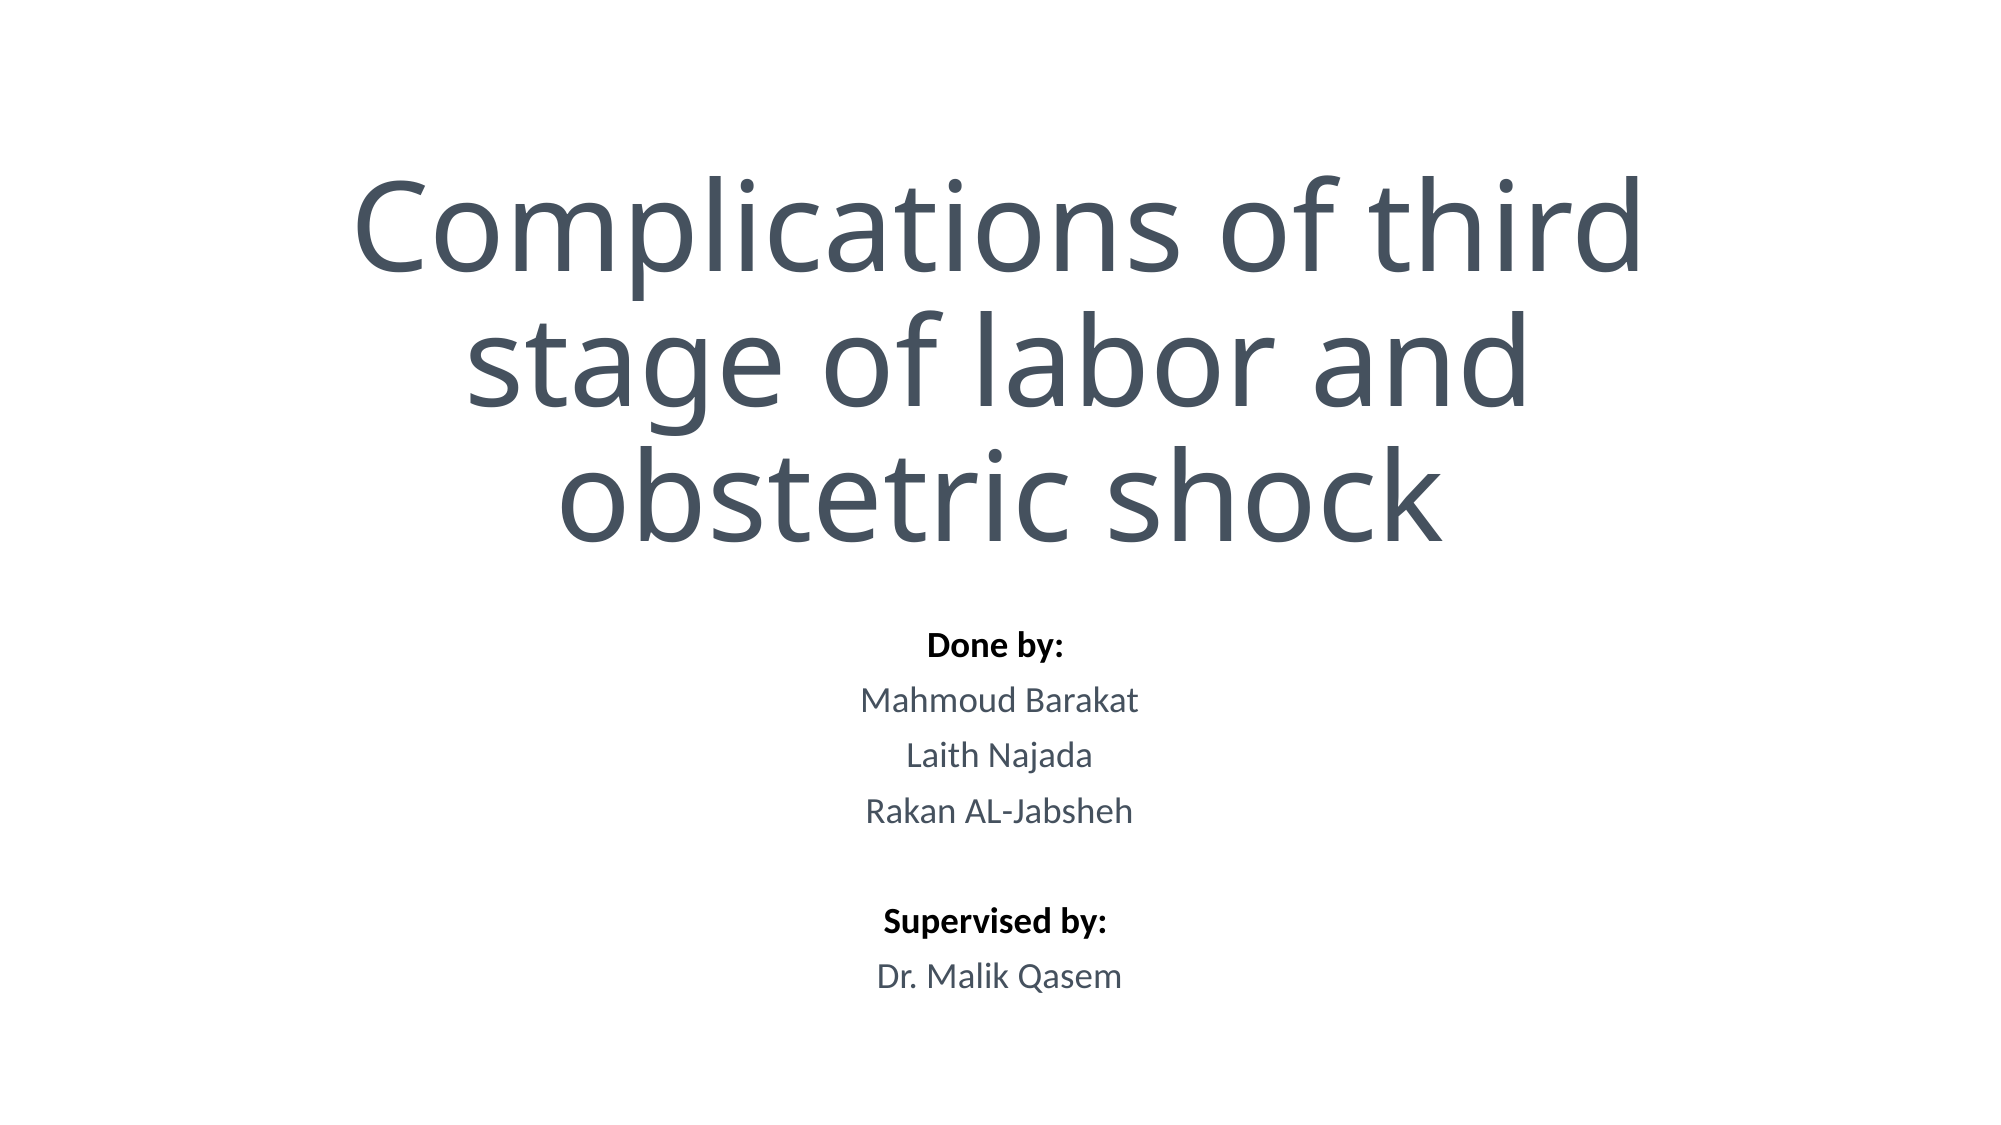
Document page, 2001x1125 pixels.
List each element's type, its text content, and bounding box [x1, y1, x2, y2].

subtitle Done by: Mahmoud Barakat Laith Najada Rakan AL-Jabsheh Supervised by: Dr. Malik Qasem [249, 618, 1750, 1010]
title Complications of third stage of labor and obstetric shock [249, 184, 1750, 576]
